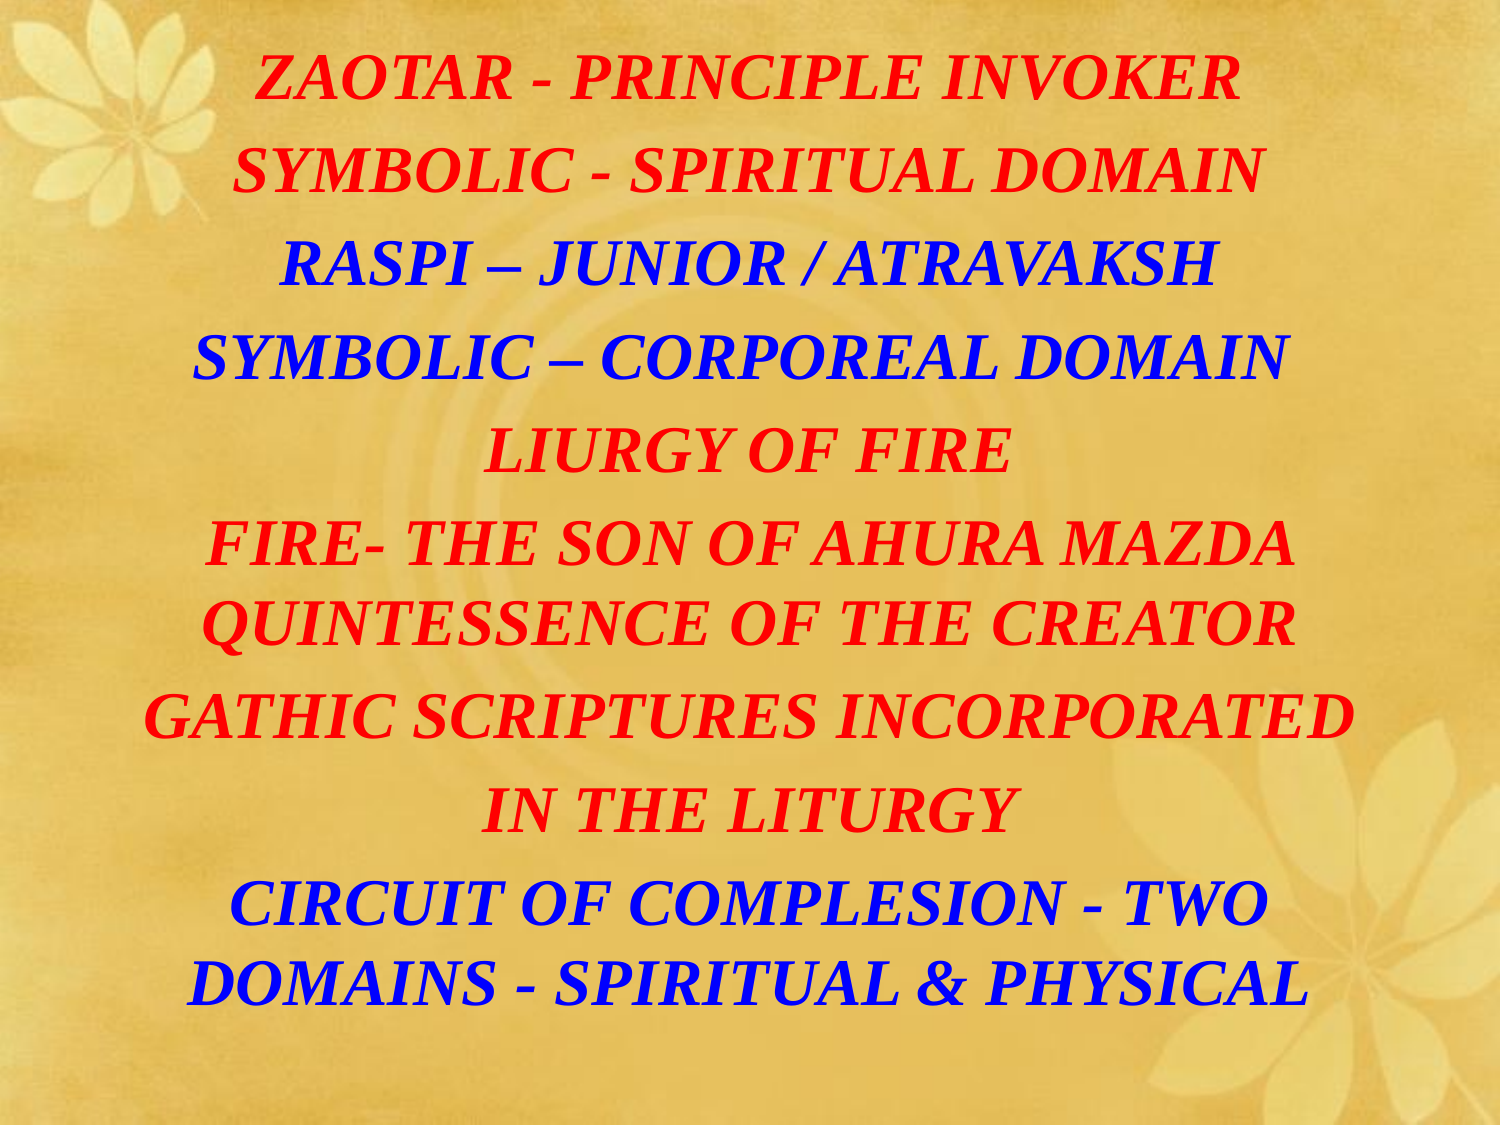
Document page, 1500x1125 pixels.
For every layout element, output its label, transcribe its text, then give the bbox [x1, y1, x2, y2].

list ZAOTAR - PRINCIPLE INVOKER SYMBOLIC - SPIRITUAL DOMAIN RASPI – JUNIOR / ATRAVAKSH SYMBOLIC – CORPOREAL DOMAIN LIURGY OF FIRE FIRE- THE SON OF AHURA MAZDA QUINTESSENCE OF THE CREATOR GATHIC SCRIPTURES INCORPORATED IN THE LITURGY CIRCUIT OF COMPLESION - TWO DOMAINS - SPIRITUAL & PHYSICAL [75, 24, 1425, 1063]
picture [0, 0, 1500, 1125]
